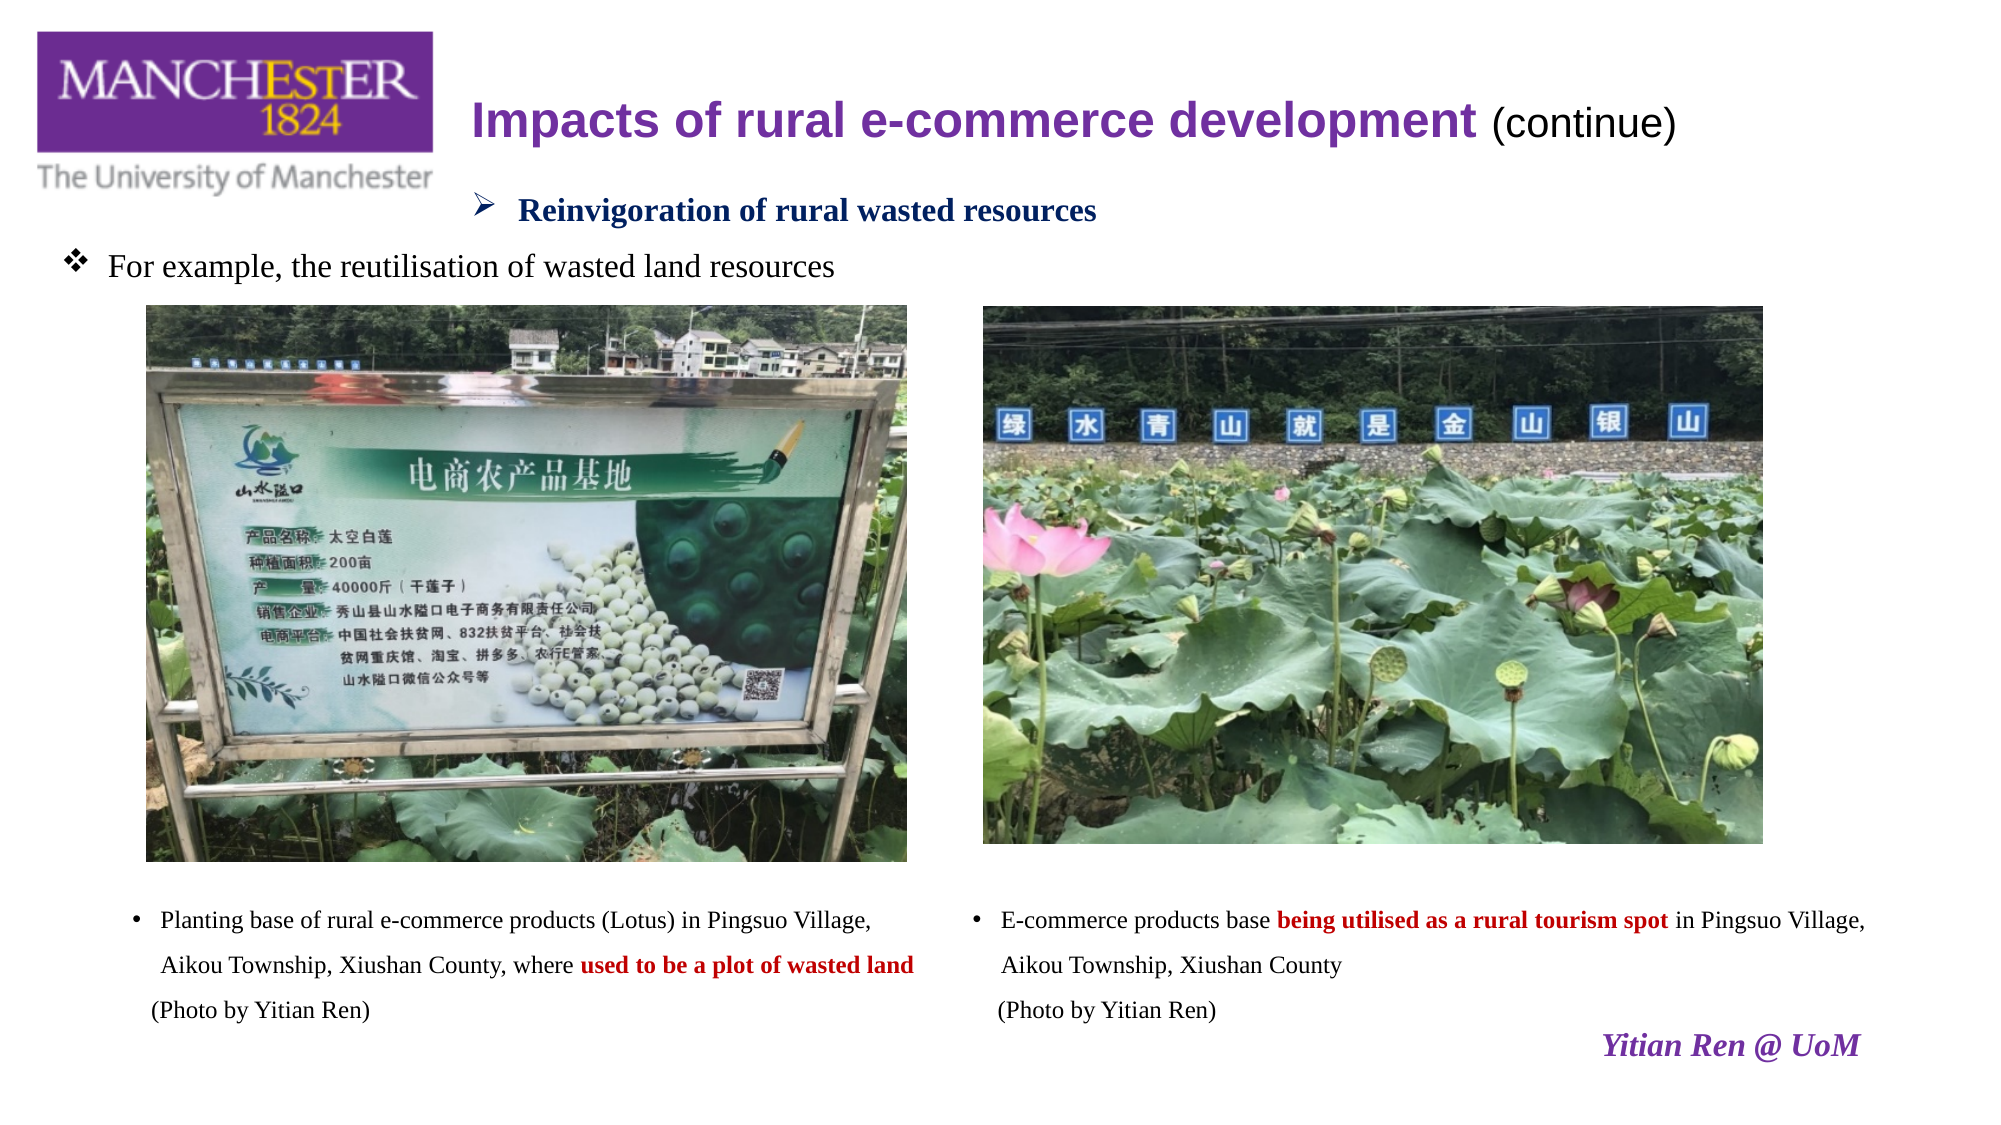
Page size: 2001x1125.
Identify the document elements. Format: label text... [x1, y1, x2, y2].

picture [0, 0, 477, 247]
text_box Impacts of rural e-commerce development (continue) [477, 80, 1853, 226]
text_box Planting base of rural e-commerce products (Lotus) in Pingsuo Village, Aikou Township, Xiushan County, where used to be a plot of wasted land (Photo by Yitian Ren) [117, 881, 936, 1031]
text_box For example, the reutilisation of wasted land resources [46, 236, 907, 292]
text_box E-commerce products base being utilised as a rural tourism spot in Pingsuo Village, Aikou Township, Xiushan County (Photo by Yitian Ren) [957, 881, 1918, 1031]
text_box Yitian Ren @ UoM [1000, 1031, 1876, 1071]
picture [983, 306, 1763, 844]
picture [146, 305, 907, 862]
text_box Reinvigoration of rural wasted resources [477, 161, 1536, 236]
